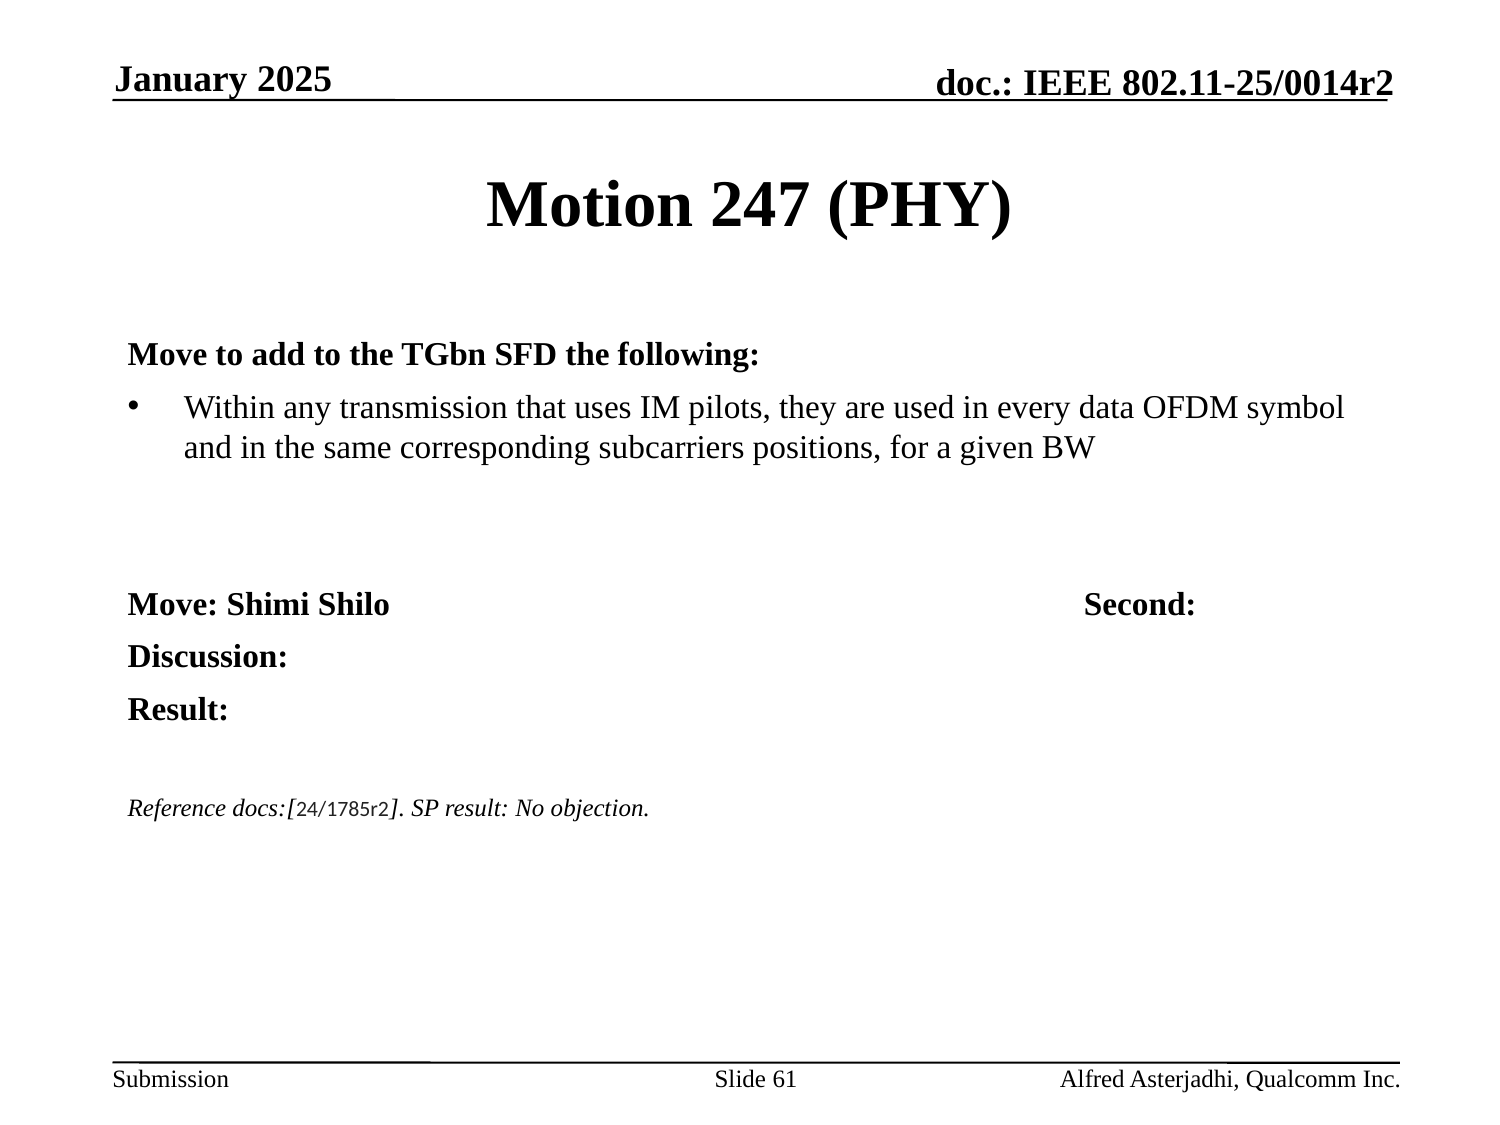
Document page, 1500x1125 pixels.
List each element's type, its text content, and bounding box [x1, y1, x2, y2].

list Move to add to the TGbn SFD the following: Within any transmission that uses IM pilots, they are used in every data OFDM symbol and in the same corresponding subcarriers positions, for a given BW Move: Shimi Shilo Second: Discussion: Result: Reference docs:[24/1785r2]. SP result: No objection. [112, 324, 1388, 1000]
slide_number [114, 54, 423, 100]
title Motion 247 (PHY) [112, 112, 1388, 288]
slide_number Slide 61 [712, 1061, 800, 1123]
footer Alfred Asterjadhi, Qualcomm Inc. [878, 1061, 1402, 1093]
